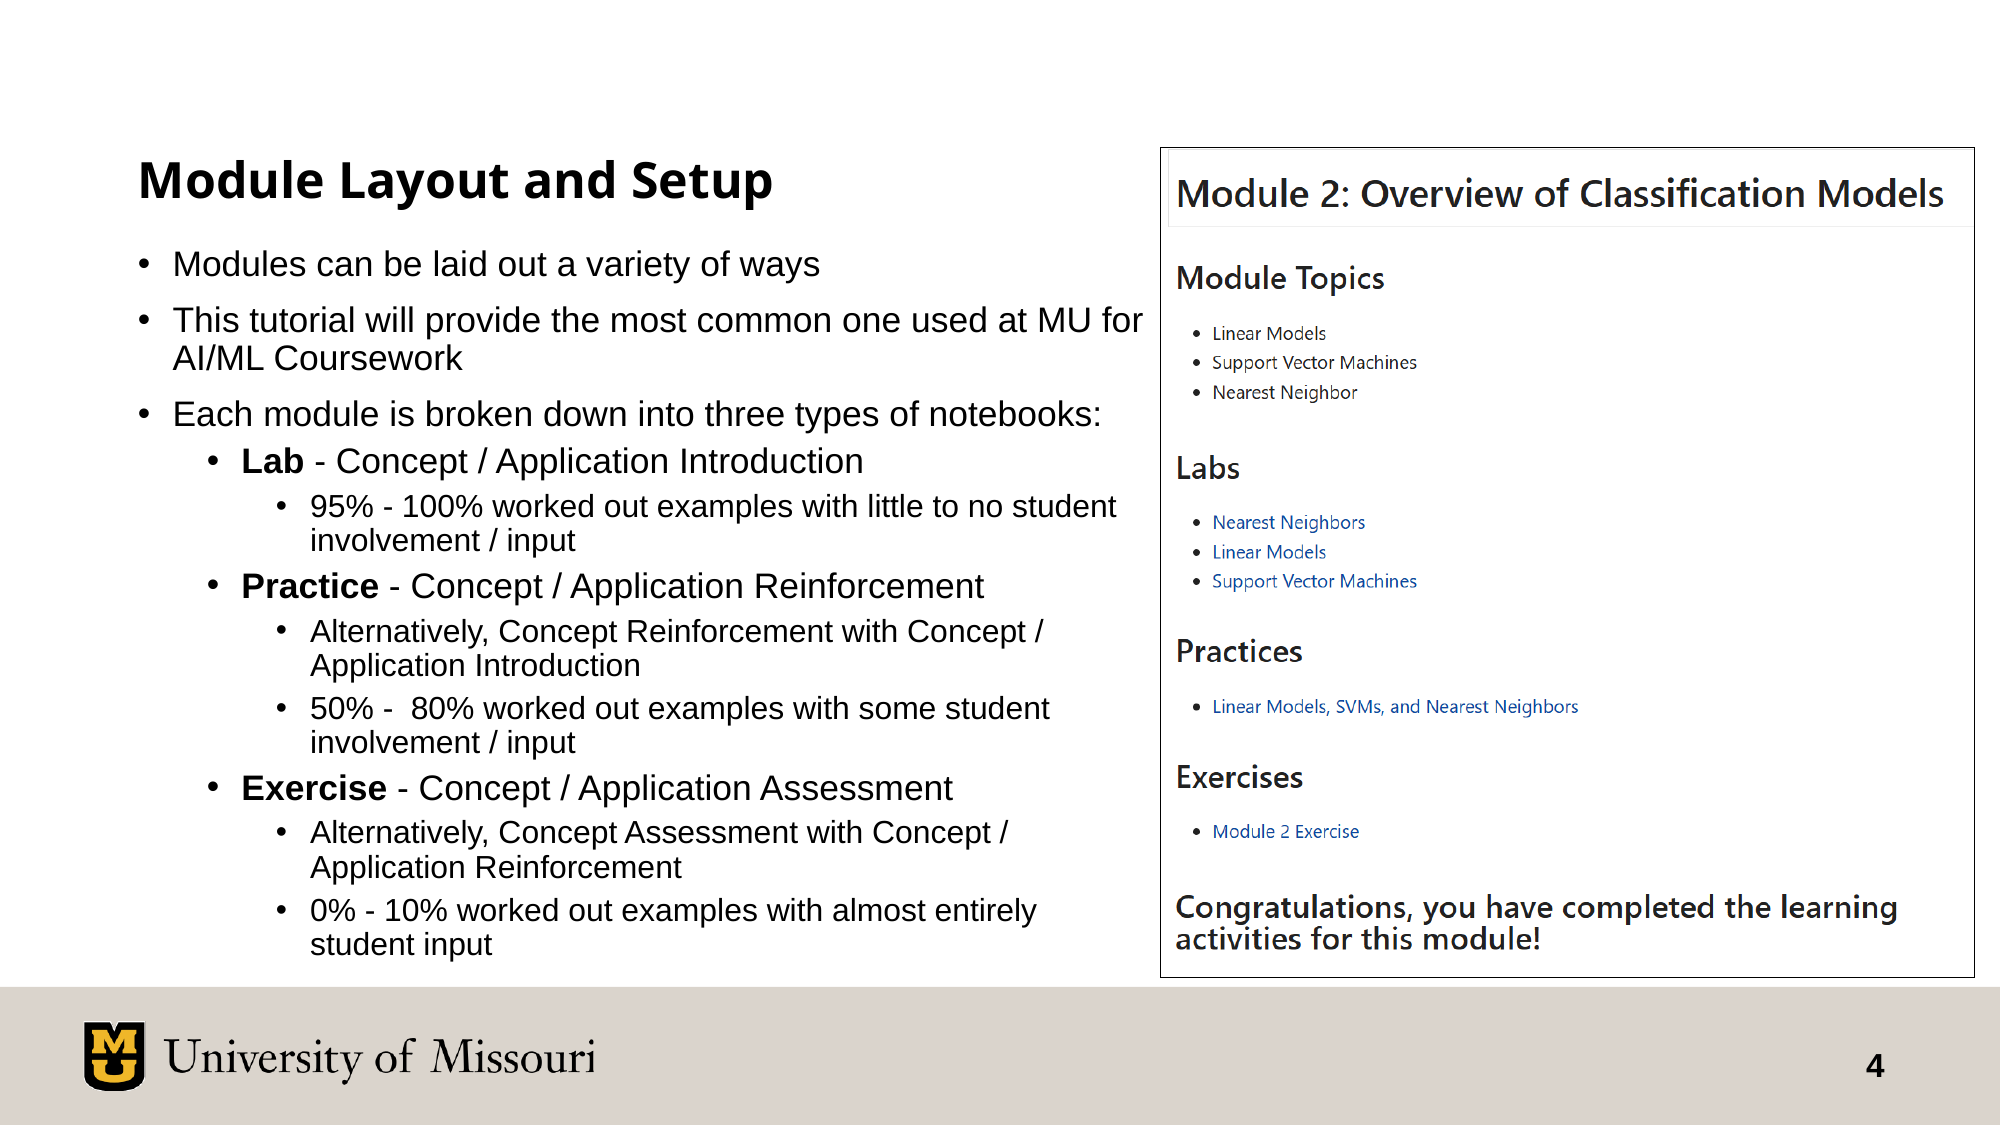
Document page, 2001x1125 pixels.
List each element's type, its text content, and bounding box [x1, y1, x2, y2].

title Module Layout and Setup [122, 113, 1875, 251]
picture [1160, 147, 1975, 978]
list Modules can be laid out a variety of ways This tutorial will provide the most common one used at MU for AI/ML Coursework Each module is broken down into three types of notebooks: Lab - Concept / Application Introduction 95% - 100% worked out examples with little to no student involvement / input Practice - Concept / Application Reinforcement Alternatively, Concept Reinforcement with Concept / Application Introduction 50% - 80% worked out examples with some student involvement / input Exercise - Concept / Application Assessment Alternatively, Concept Assessment with Concept / Application Reinforcement 0% - 10% worked out examples with almost entirely student input [123, 238, 1160, 978]
